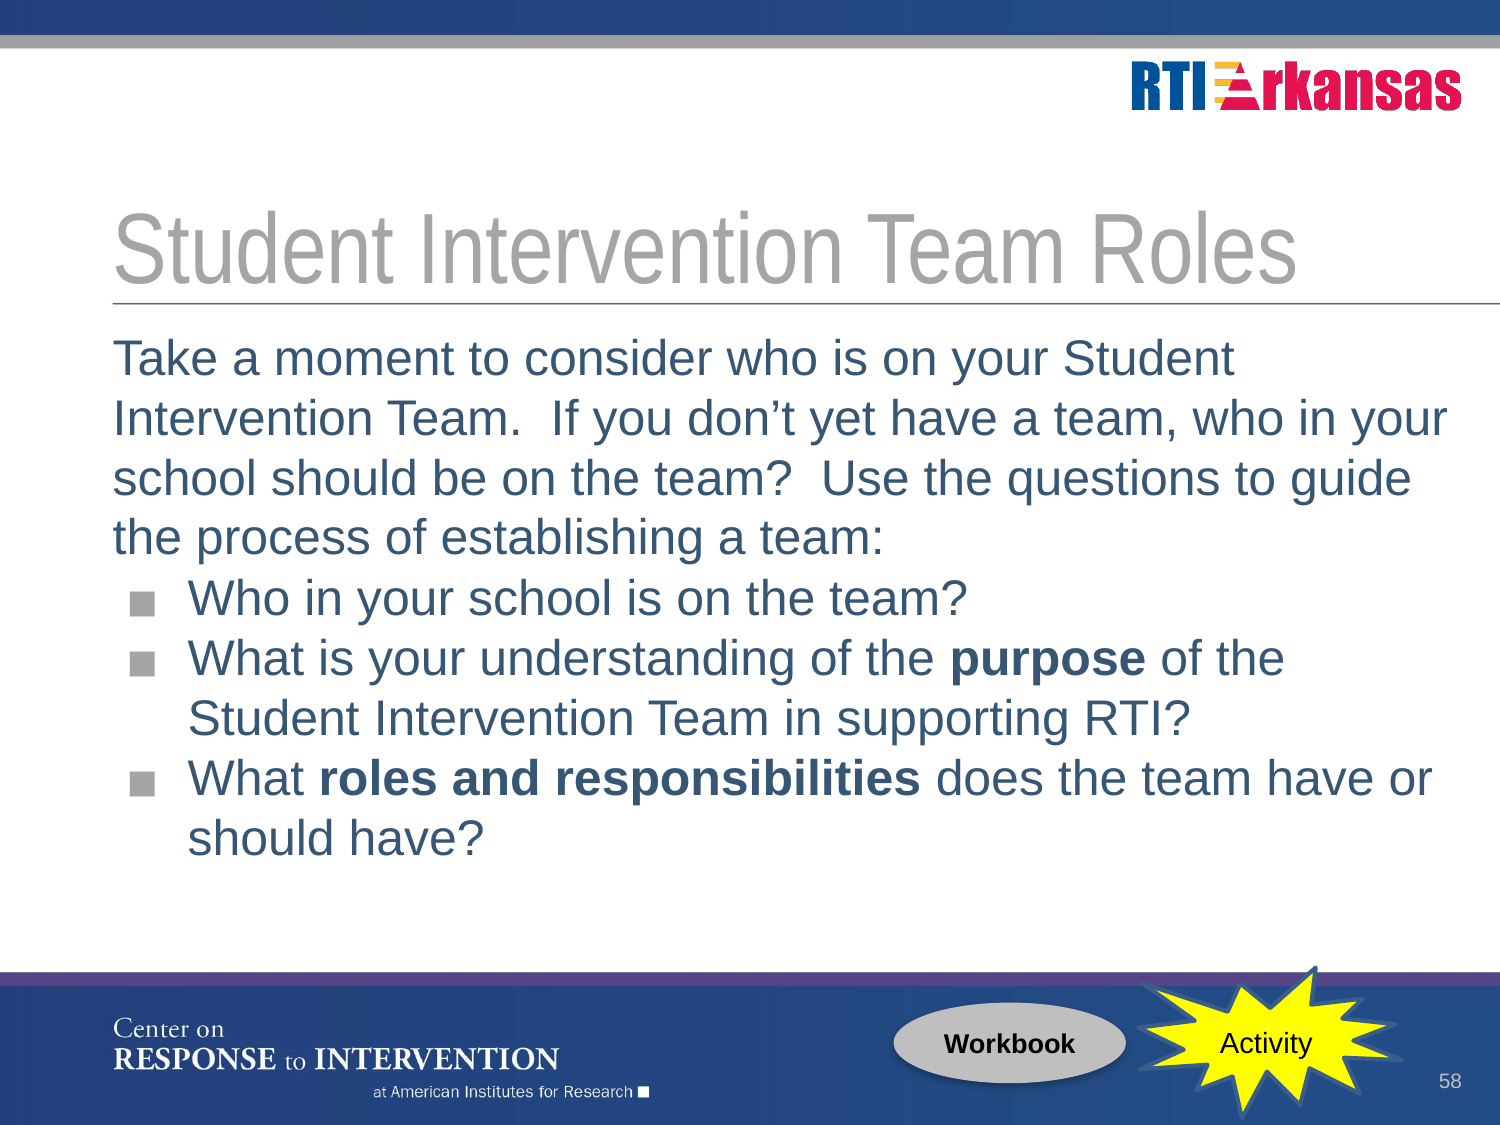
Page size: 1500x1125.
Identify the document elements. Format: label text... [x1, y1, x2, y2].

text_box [893, 967, 1403, 1119]
slide_number ‹#› [1436, 1067, 1462, 1093]
title Student Intervention Team Roles [112, 52, 1462, 305]
text_box [1089, 51, 1500, 146]
list Take a moment to consider who is on your Student Intervention Team. If you don’t yet have a team, who in your school should be on the team? Use the questions to guide the process of establishing a team: Who in your school is on the team? What is your understanding of the purpose of the Student Intervention Team in supporting RTI? What roles and responsibilities does the team have or should have? [112, 324, 1462, 913]
picture [1129, 54, 1463, 117]
picture [0, 0, 1500, 1125]
